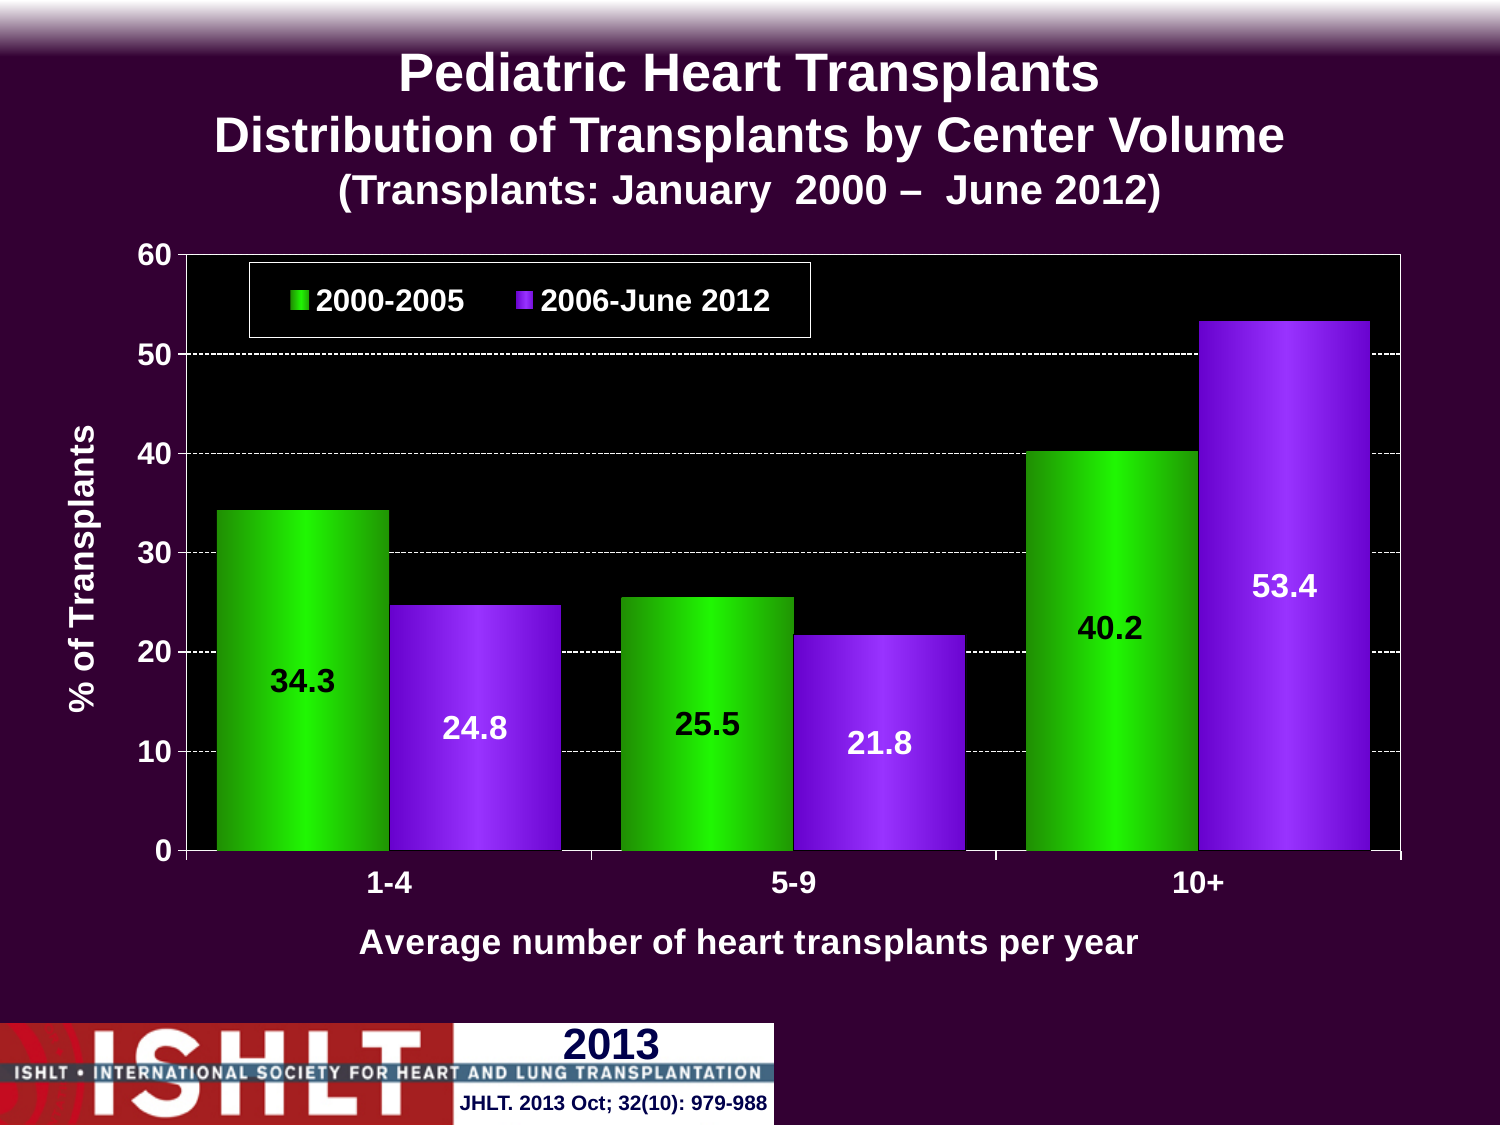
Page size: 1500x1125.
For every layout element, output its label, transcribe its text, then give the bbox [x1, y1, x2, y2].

chart [49, 224, 1463, 988]
title Pediatric Heart Transplants Distribution of Transplants by Center Volume (Transplants: January 2000 – June 2012) [0, 24, 1500, 226]
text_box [0, 1007, 774, 1125]
